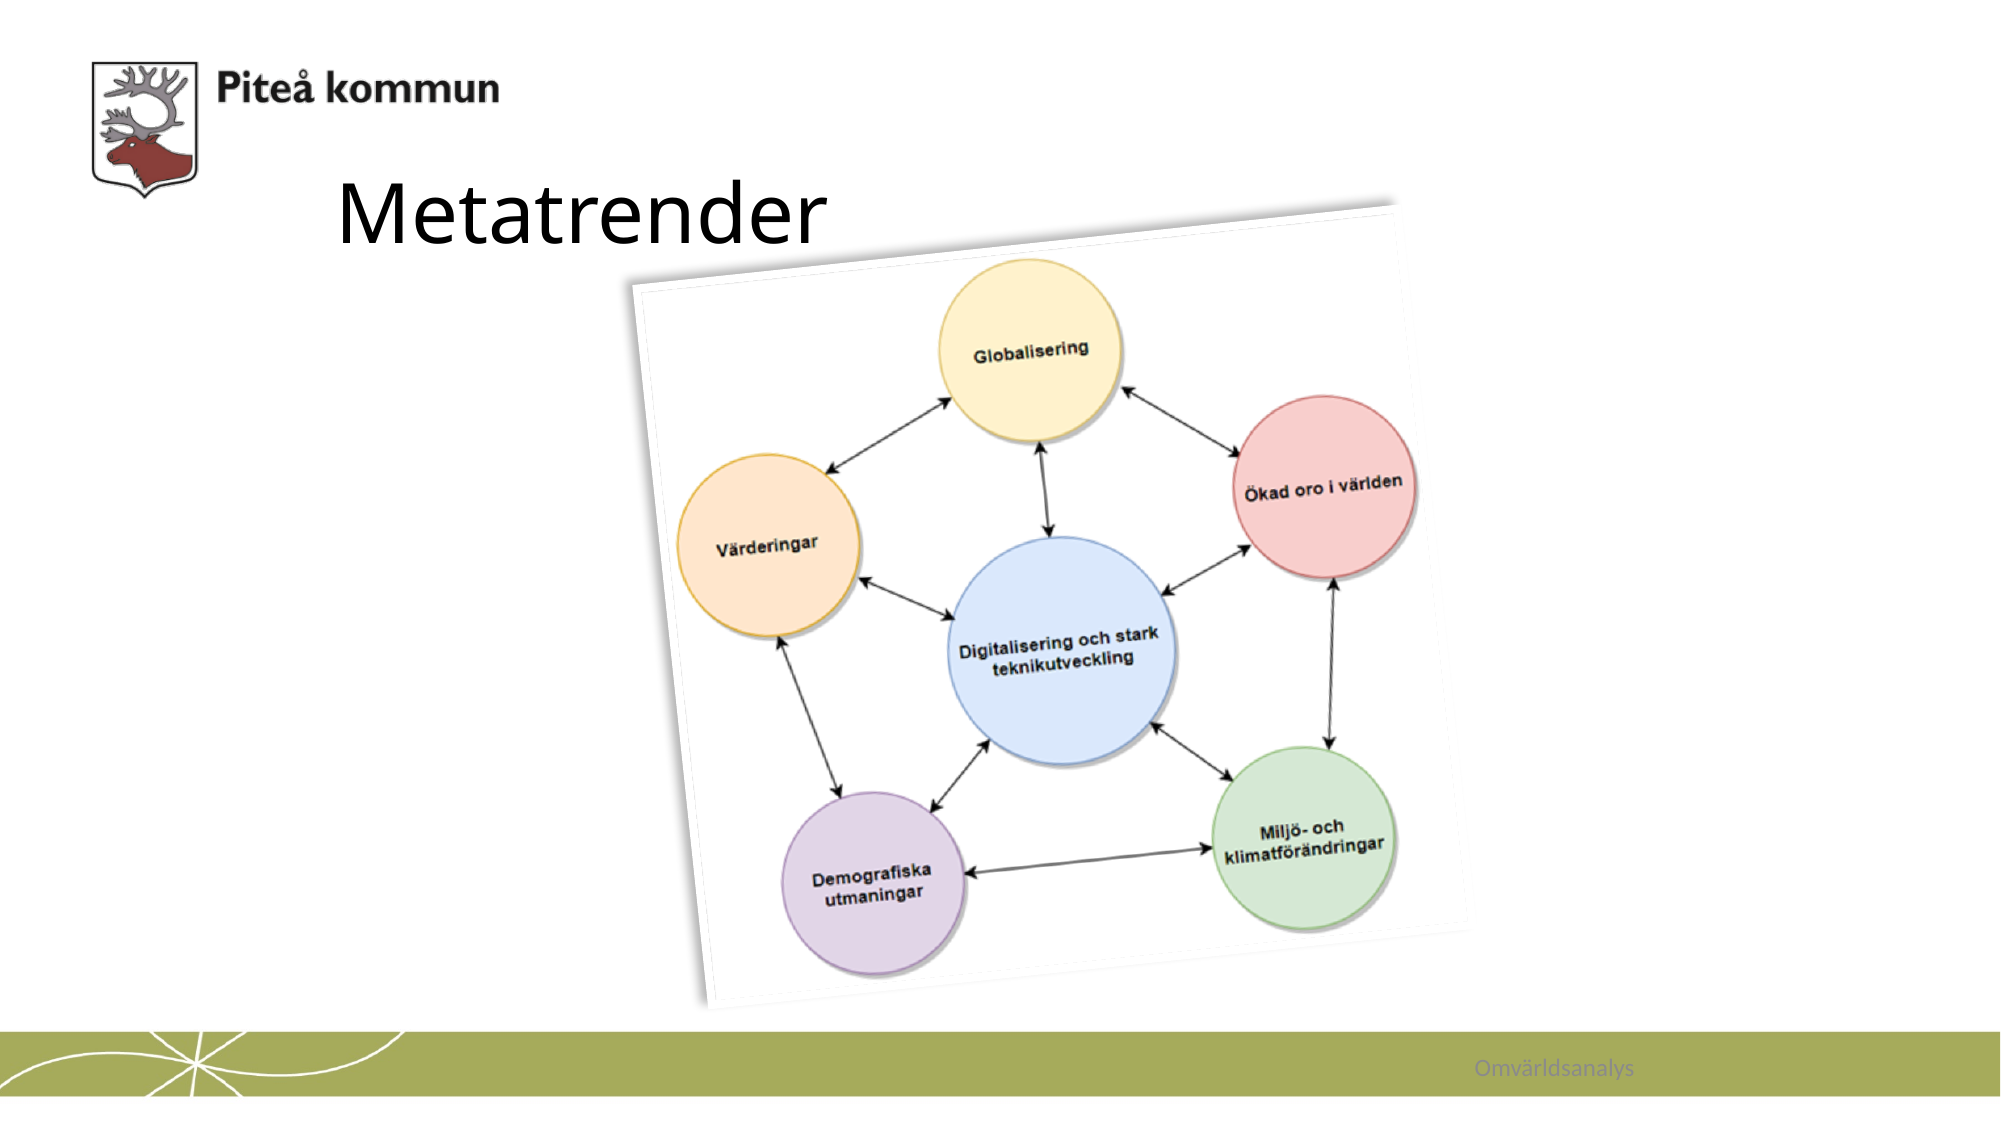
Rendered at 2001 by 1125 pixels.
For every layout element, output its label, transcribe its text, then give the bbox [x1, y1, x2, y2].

picture [0, 1029, 2001, 1104]
picture [642, 215, 1467, 1000]
text_box Omvärldsanalys [1265, 1042, 1844, 1090]
picture [91, 61, 500, 200]
title Metatrender [320, 164, 1680, 270]
